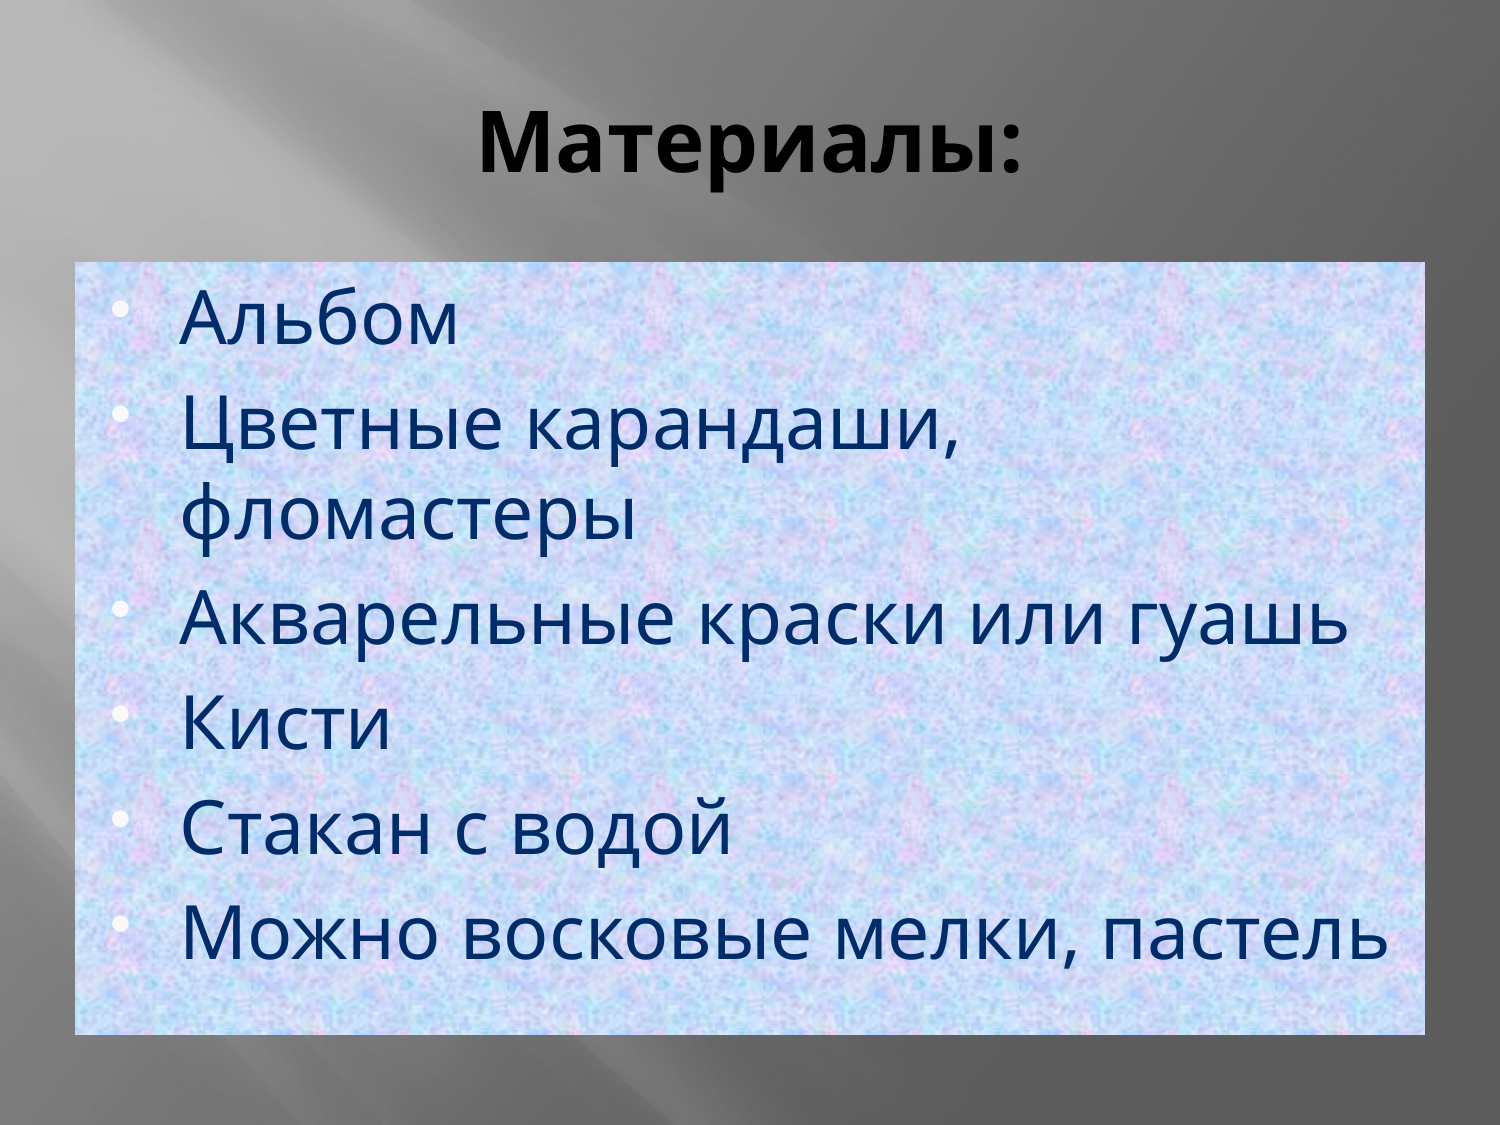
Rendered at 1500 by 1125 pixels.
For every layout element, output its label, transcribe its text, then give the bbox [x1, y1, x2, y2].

title Материалы: [75, 45, 1425, 233]
list Альбом Цветные карандаши, фломастеры Акварельные краски или гуашь Кисти Стакан с водой Можно восковые мелки, пастель [75, 262, 1425, 1035]
